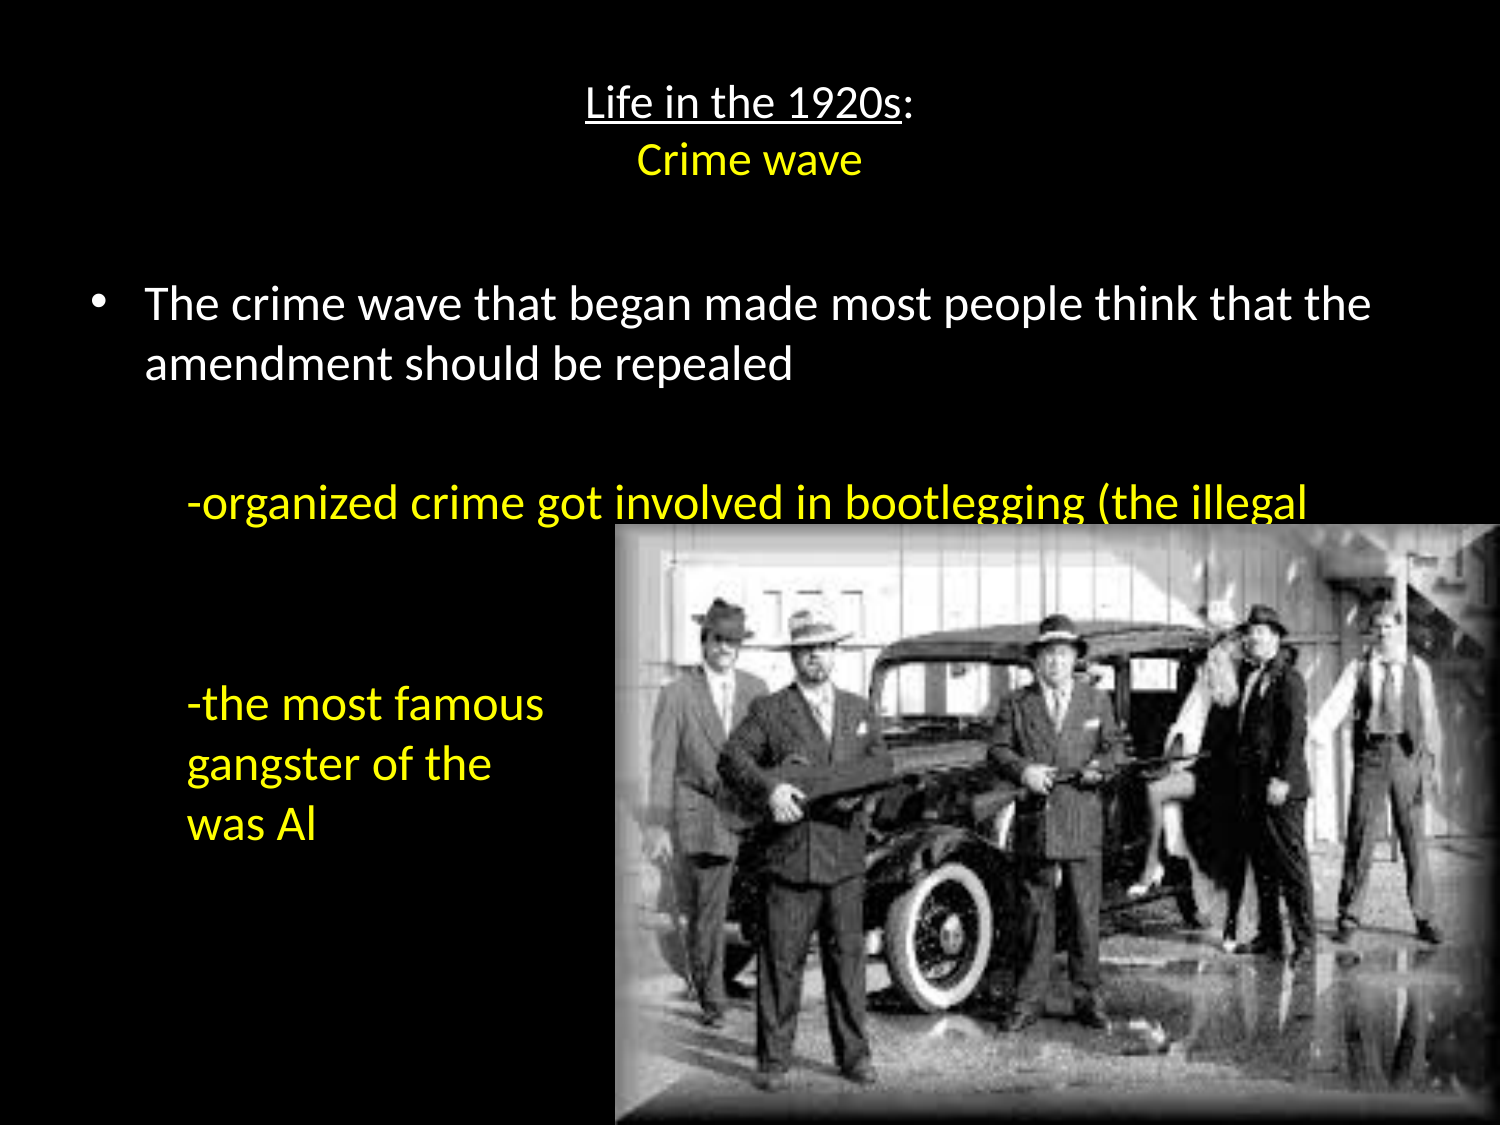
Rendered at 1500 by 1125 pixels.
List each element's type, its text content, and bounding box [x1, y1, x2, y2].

title Life in the 1920s: Crime wave [75, 62, 1425, 250]
picture [614, 524, 1500, 1125]
list The crime wave that began made most people think that the amendment should be repealed -organized crime got involved in bootlegging (the illegal selling of alcohol) -the most famous gangster of the 1920s was Al Capone from Chicago [75, 262, 1425, 1005]
